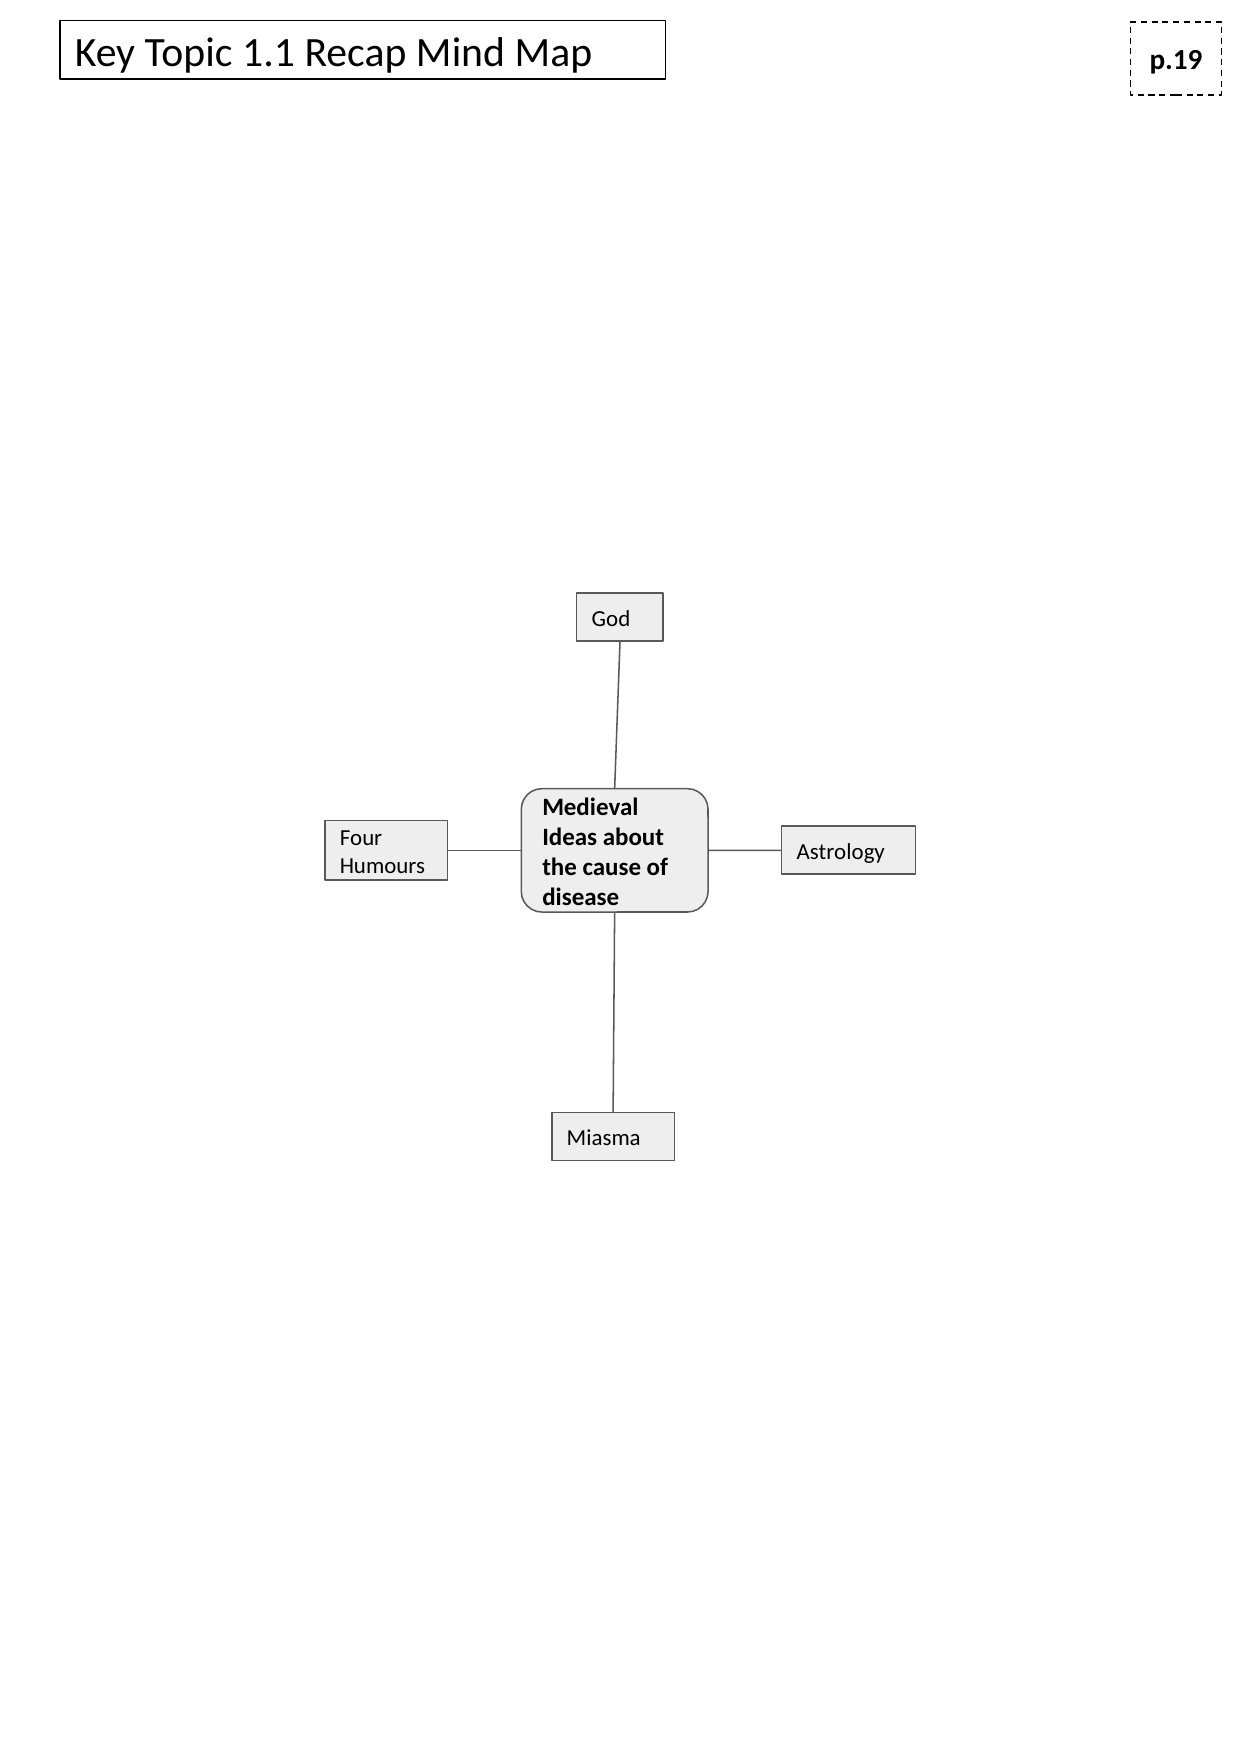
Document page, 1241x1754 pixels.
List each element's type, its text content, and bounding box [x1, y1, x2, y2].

title Key Topic 1.1 Recap Mind Map [59, 20, 666, 80]
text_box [614, 641, 621, 789]
text_box Medieval Ideas about the cause of disease [521, 788, 709, 913]
text_box God [576, 593, 664, 642]
text_box Astrology [781, 826, 916, 875]
text_box p.19 [1130, 21, 1222, 95]
text_box Four Humours [324, 820, 448, 881]
text_box Miasma [551, 1112, 675, 1161]
